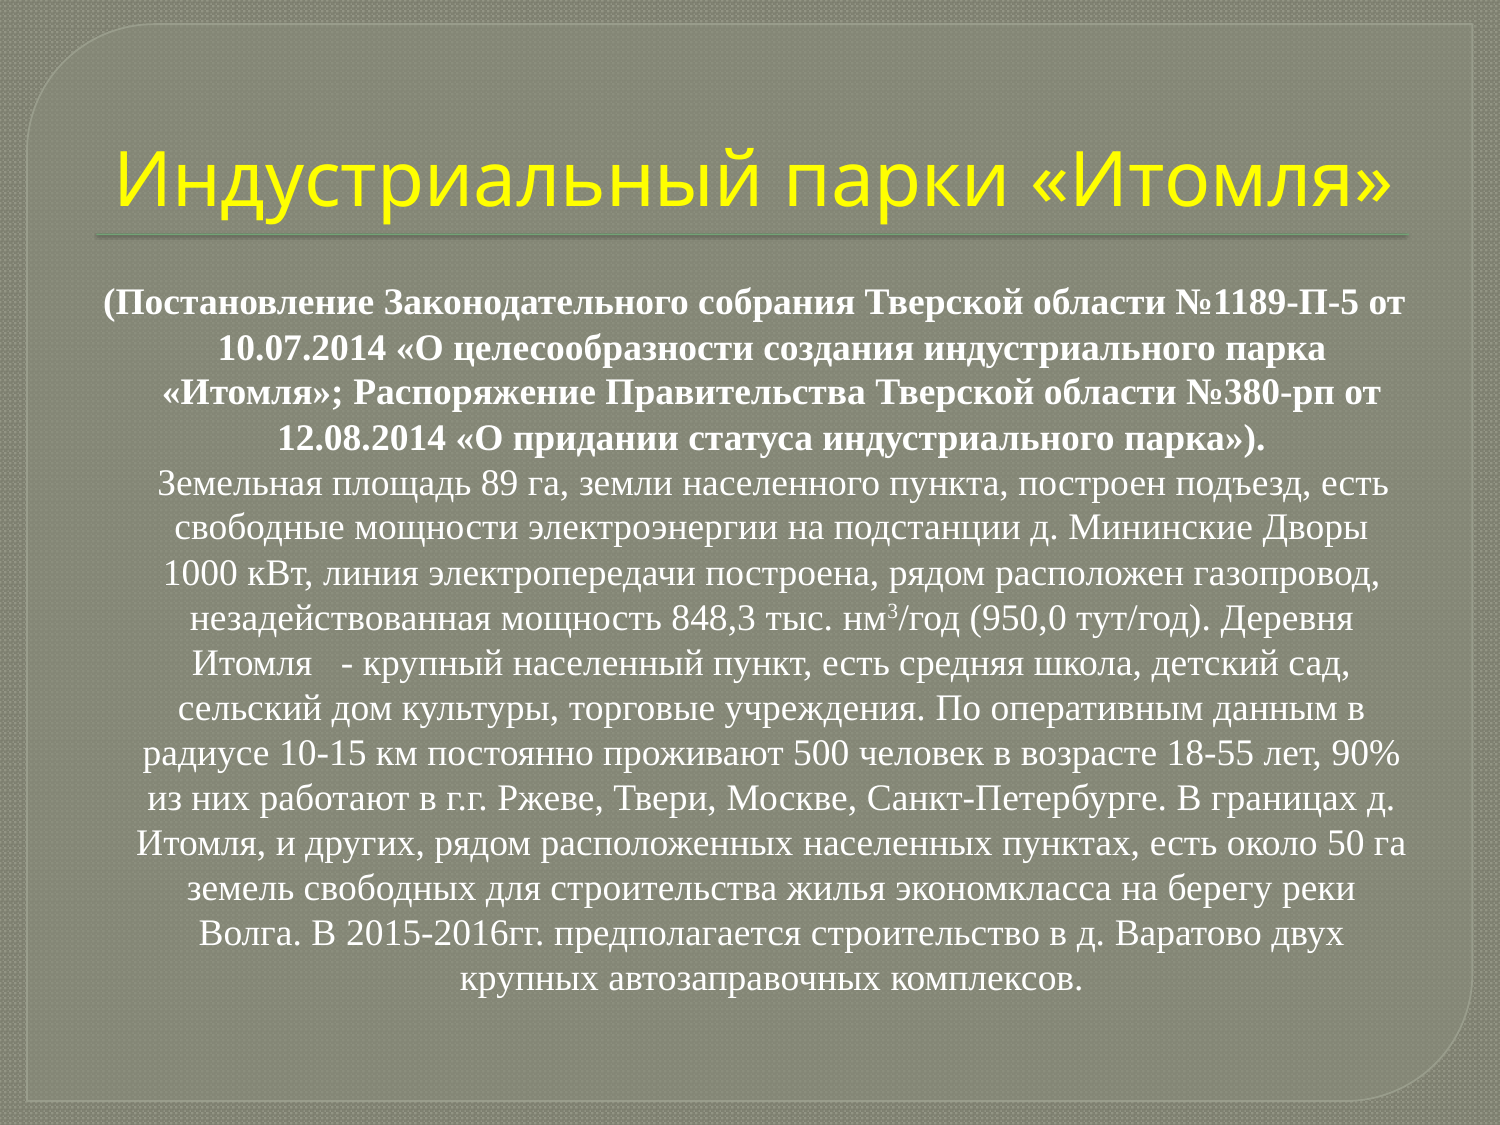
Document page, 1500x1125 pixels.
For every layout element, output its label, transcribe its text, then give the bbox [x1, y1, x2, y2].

title Индустриальный парки «Итомля» [75, 41, 1425, 230]
list (Постановление Законодательного собрания Тверской области №1189-П-5 от 10.07.2014 «О целесообразности создания индустриального парка «Итомля»; Распоряжение Правительства Тверской области №380-рп от 12.08.2014 «О придании статуса индустриального парка»). Земельная площадь 89 га, земли населенного пункта, построен подъезд, есть свободные мощности электроэнергии на подстанции д. Мининские Дворы 1000 кВт, линия электропередачи построена, рядом расположен газопровод, незадействованная мощность 848,3 тыс. нм3/год (950,0 тут/год). Деревня Итомля - крупный населенный пункт, есть средняя школа, детский сад, сельский дом культуры, торговые учреждения. По оперативным данным в радиусе 10-15 км постоянно проживают 500 человек в возрасте 18-55 лет, 90% из них работают в г.г. Ржеве, Твери, Москве, Санкт-Петербурге. В границах д. Итомля, и других, рядом расположенных населенных пунктах, есть около 50 га земель свободных для строительства жилья экономкласса на берегу реки Волга. В 2015-2016гг. предполагается строительство в д. Варатово двух крупных автозаправочных комплексов. [75, 270, 1425, 1013]
